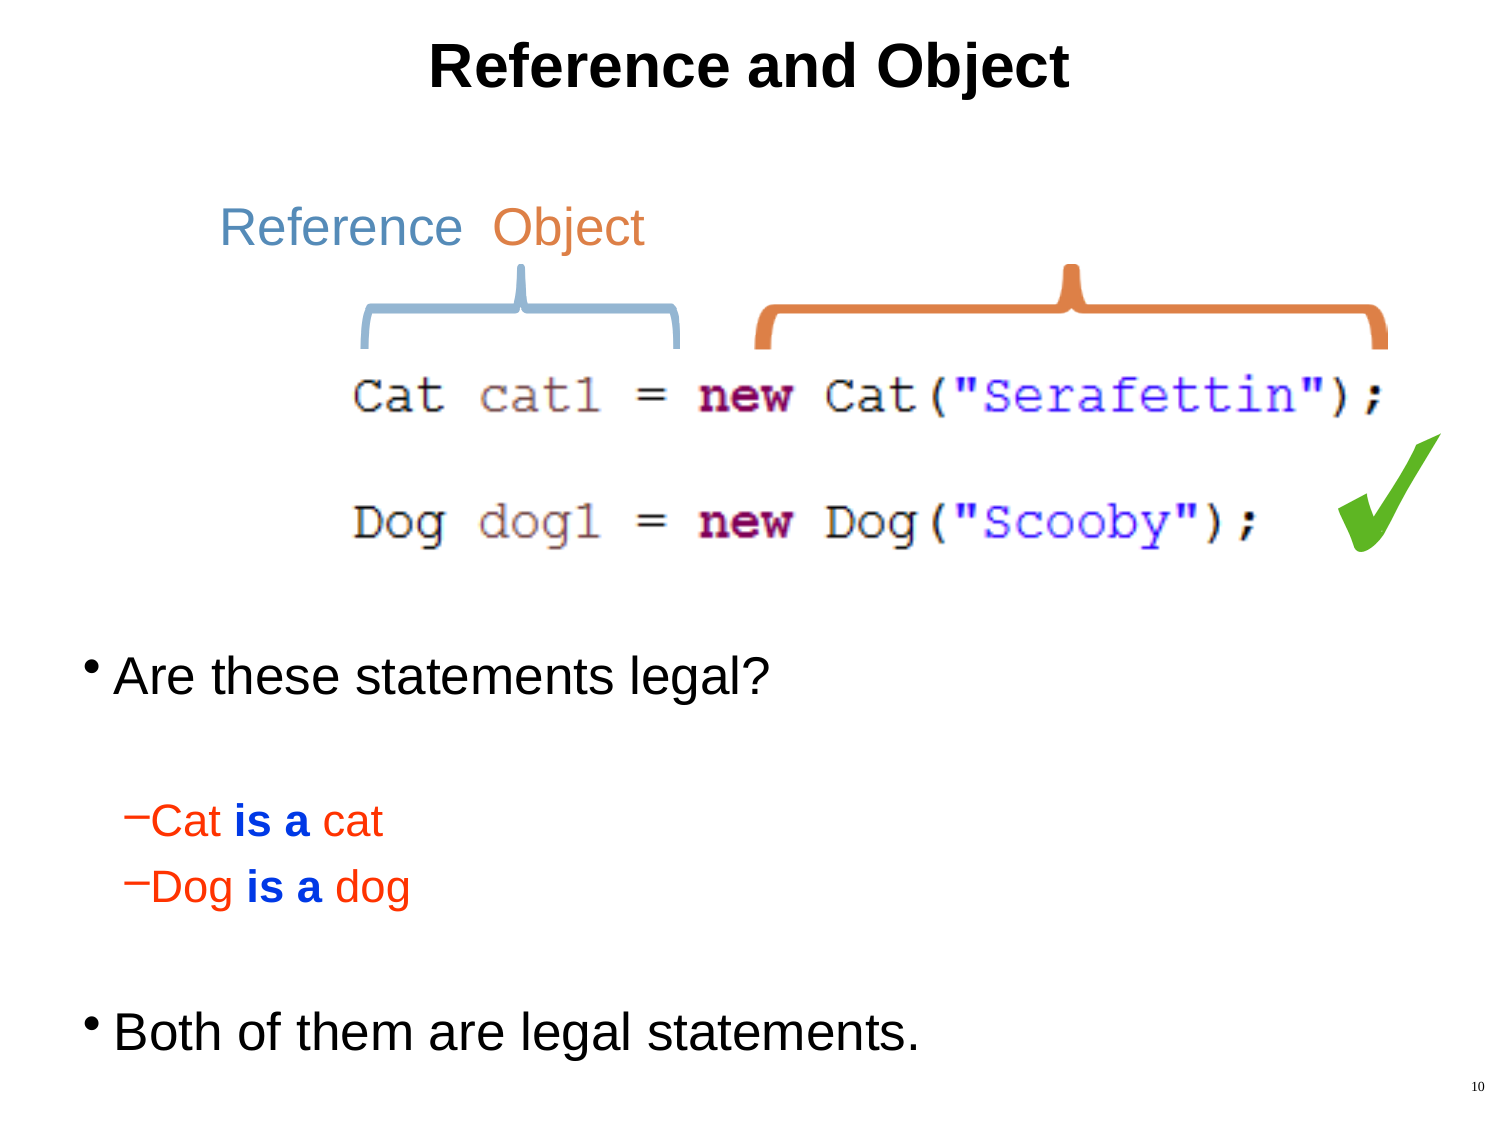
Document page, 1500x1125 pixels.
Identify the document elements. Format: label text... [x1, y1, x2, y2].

picture [754, 263, 1389, 355]
list Reference Object Are these statements legal? Cat is a cat Dog is a dog Both of them are legal statements. [67, 184, 1442, 1071]
picture [336, 358, 1442, 573]
title Reference and Object [0, 0, 1500, 126]
picture [359, 263, 680, 355]
slide_number 10 [1186, 1069, 1500, 1125]
